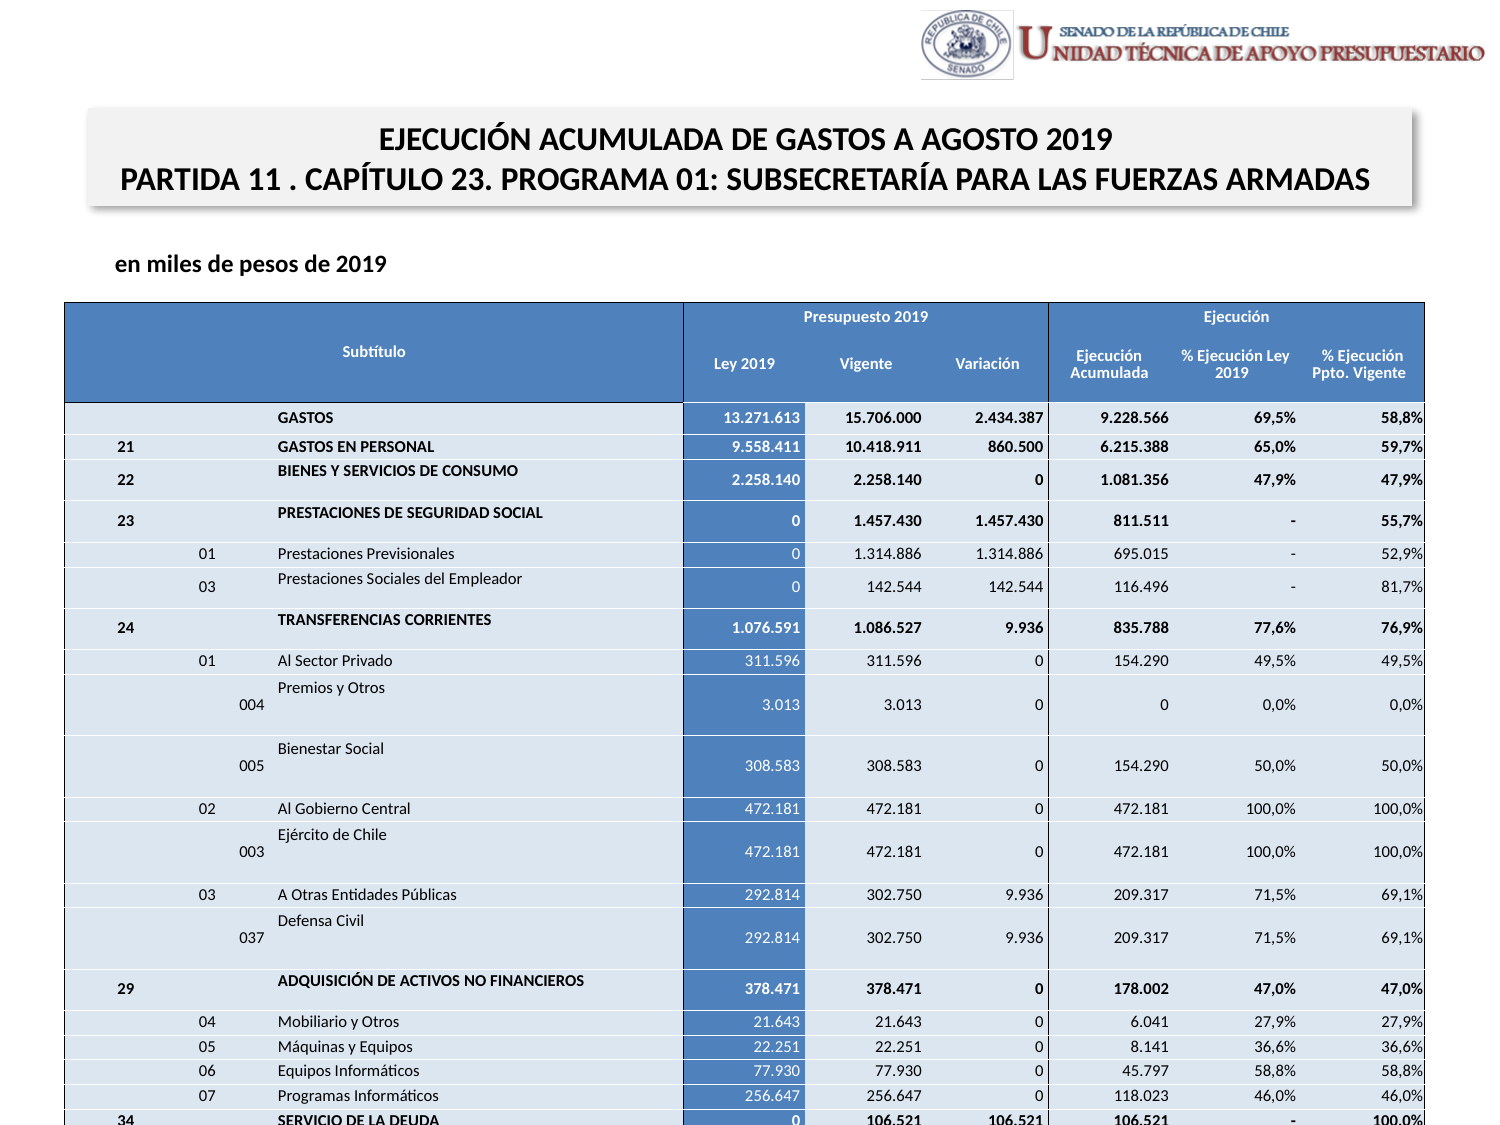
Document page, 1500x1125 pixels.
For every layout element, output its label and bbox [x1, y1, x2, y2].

table_header [1049, 303, 1424, 327]
table_cell [65, 609, 683, 649]
table_cell [65, 1110, 683, 1125]
table_cell [684, 736, 1048, 797]
table_cell [684, 435, 1048, 459]
table_cell [65, 568, 683, 608]
table_cell [1049, 543, 1424, 567]
picture [921, 0, 1500, 113]
table_cell [65, 501, 683, 542]
table_cell [1049, 327, 1424, 402]
table_cell [65, 736, 683, 797]
table_cell [684, 543, 1048, 567]
table_cell [1049, 435, 1424, 459]
table_cell [65, 543, 683, 567]
table_cell [684, 798, 1048, 821]
table_cell [684, 460, 1048, 500]
table_cell [65, 884, 683, 907]
table_cell [65, 798, 683, 821]
text_box [100, 240, 1412, 278]
table_cell [65, 435, 683, 459]
table_cell [1049, 822, 1424, 883]
table_header [65, 303, 683, 402]
table_cell [684, 568, 1048, 608]
table_cell [65, 822, 683, 883]
table_cell [1049, 1011, 1424, 1035]
table_cell [684, 1036, 1048, 1059]
table_cell [684, 884, 1048, 907]
table_cell [1049, 1060, 1424, 1084]
table_cell [684, 650, 1048, 674]
text_box [88, 109, 1412, 205]
table_cell [1049, 1110, 1424, 1125]
table_cell [684, 501, 1048, 542]
table_cell [1049, 650, 1424, 674]
table_cell [65, 650, 683, 674]
table_cell [684, 970, 1048, 1010]
table_cell [1049, 501, 1424, 542]
table_cell [684, 403, 1048, 434]
table_cell [1049, 609, 1424, 649]
table_cell [1049, 675, 1424, 735]
table_cell [1049, 403, 1424, 434]
table_cell [65, 1060, 683, 1084]
table_cell [65, 908, 683, 969]
table_cell [684, 822, 1048, 883]
table_header [684, 303, 1048, 327]
table_cell [1049, 908, 1424, 969]
table_cell [684, 609, 1048, 649]
table_cell [65, 970, 683, 1010]
table_cell [684, 1060, 1048, 1084]
table_cell [684, 1085, 1048, 1109]
table_cell [1049, 736, 1424, 797]
table_cell [1049, 460, 1424, 500]
table_cell [65, 403, 683, 434]
table_cell [684, 1110, 1048, 1125]
table_cell [65, 460, 683, 500]
table_cell [1049, 970, 1424, 1010]
table_cell [684, 908, 1048, 969]
table_cell [65, 1011, 683, 1035]
table_cell [1049, 568, 1424, 608]
table_cell [684, 675, 1048, 735]
table_cell [65, 1085, 683, 1109]
table_cell [65, 675, 683, 735]
table_cell [684, 1011, 1048, 1035]
table_cell [1049, 1085, 1424, 1109]
table_cell [1049, 1036, 1424, 1059]
table_cell [65, 1036, 683, 1059]
table_cell [1049, 884, 1424, 907]
table_cell [684, 327, 1048, 402]
table_cell [1049, 798, 1424, 821]
